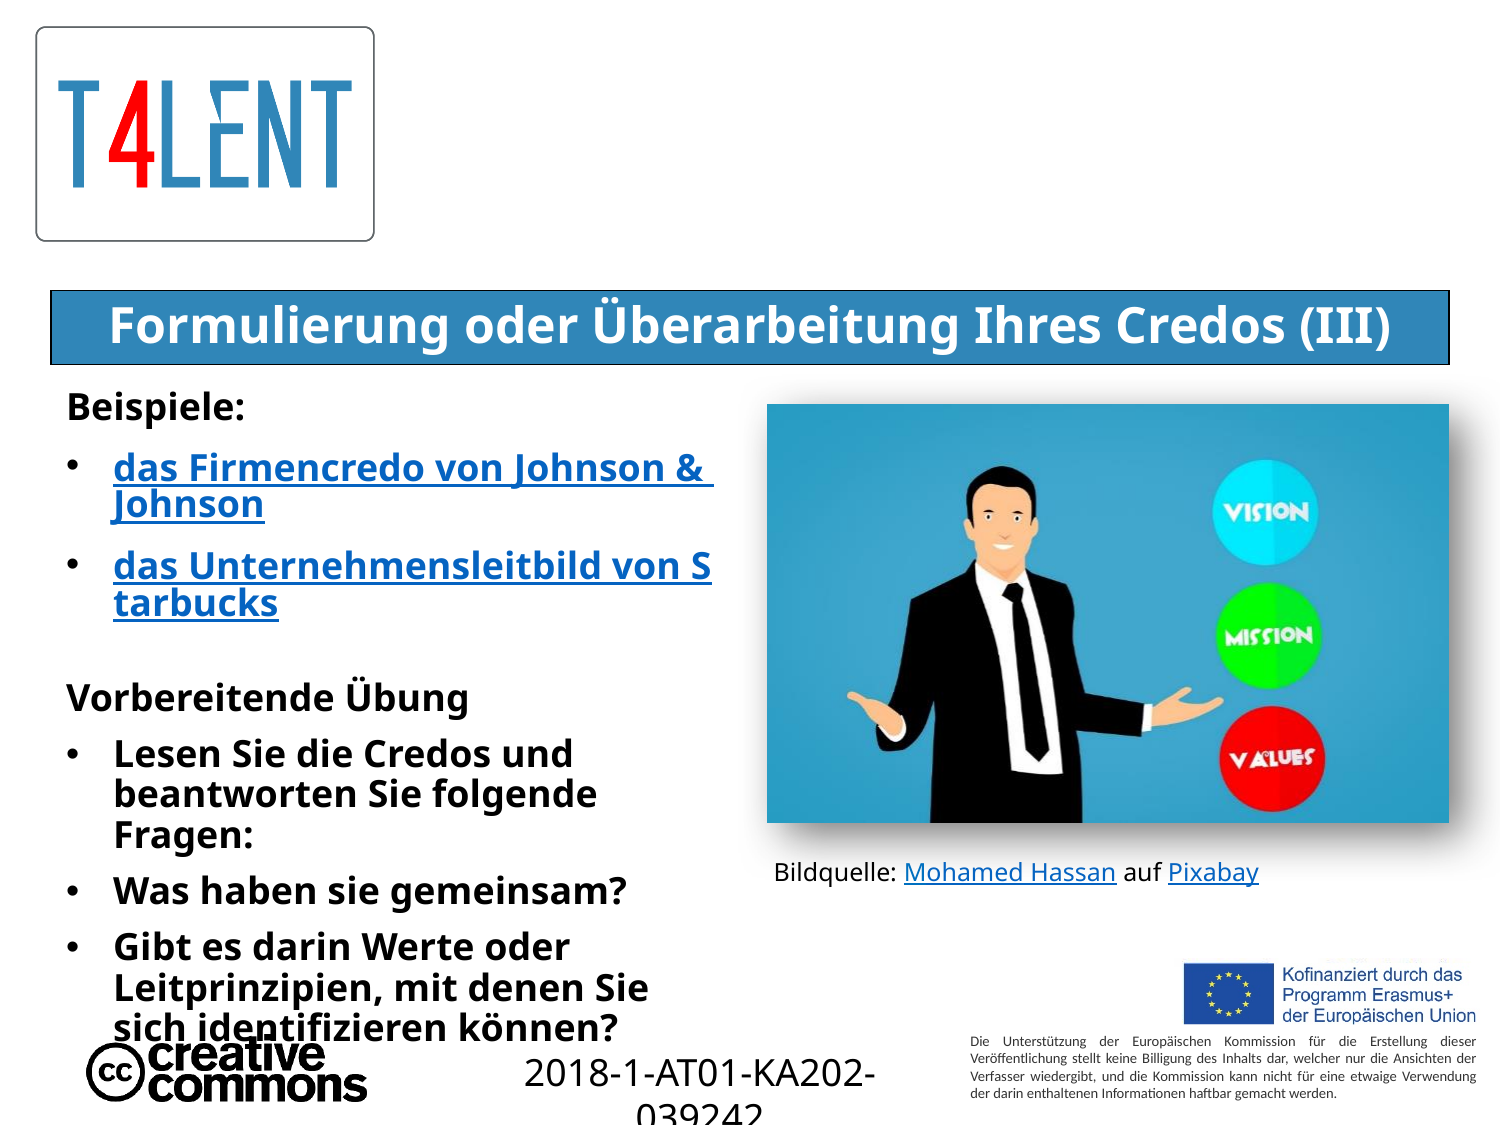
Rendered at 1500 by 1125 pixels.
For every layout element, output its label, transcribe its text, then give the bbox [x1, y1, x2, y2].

picture [767, 403, 1450, 823]
text_box 2018-1-AT01-KA202-039242 [454, 1040, 946, 1102]
subtitle Beispiele: das Firmencredo von Johnson & Johnson das Unternehmensleitbild von Starbucks Vorbereitende Übung Lesen Sie die Credos und beantworten Sie folgende Fragen: Was haben sie gemeinsam? Gibt es darin Werte oder Leitprinzipien, mit denen Sie sich identifizieren können? [51, 373, 736, 1001]
picture [35, 26, 375, 242]
title Formulierung oder Überarbeitung Ihres Credos (III) [51, 290, 1449, 365]
text_box Bildquelle: Mohamed Hassan auf Pixabay [758, 848, 1328, 894]
picture [85, 1034, 367, 1102]
picture [1166, 958, 1483, 1025]
text_box Die Unterstützung der Europäischen Kommission für die Erstellung dieser Veröffentlichung stellt keine Billigung des Inhalts dar, welcher nur die Ansichten der Verfasser wiedergibt, und die Kommission kann nicht für eine etwaige Verwendung der darin enthaltenen Informationen haftbar gemacht werden. [955, 1024, 1492, 1111]
